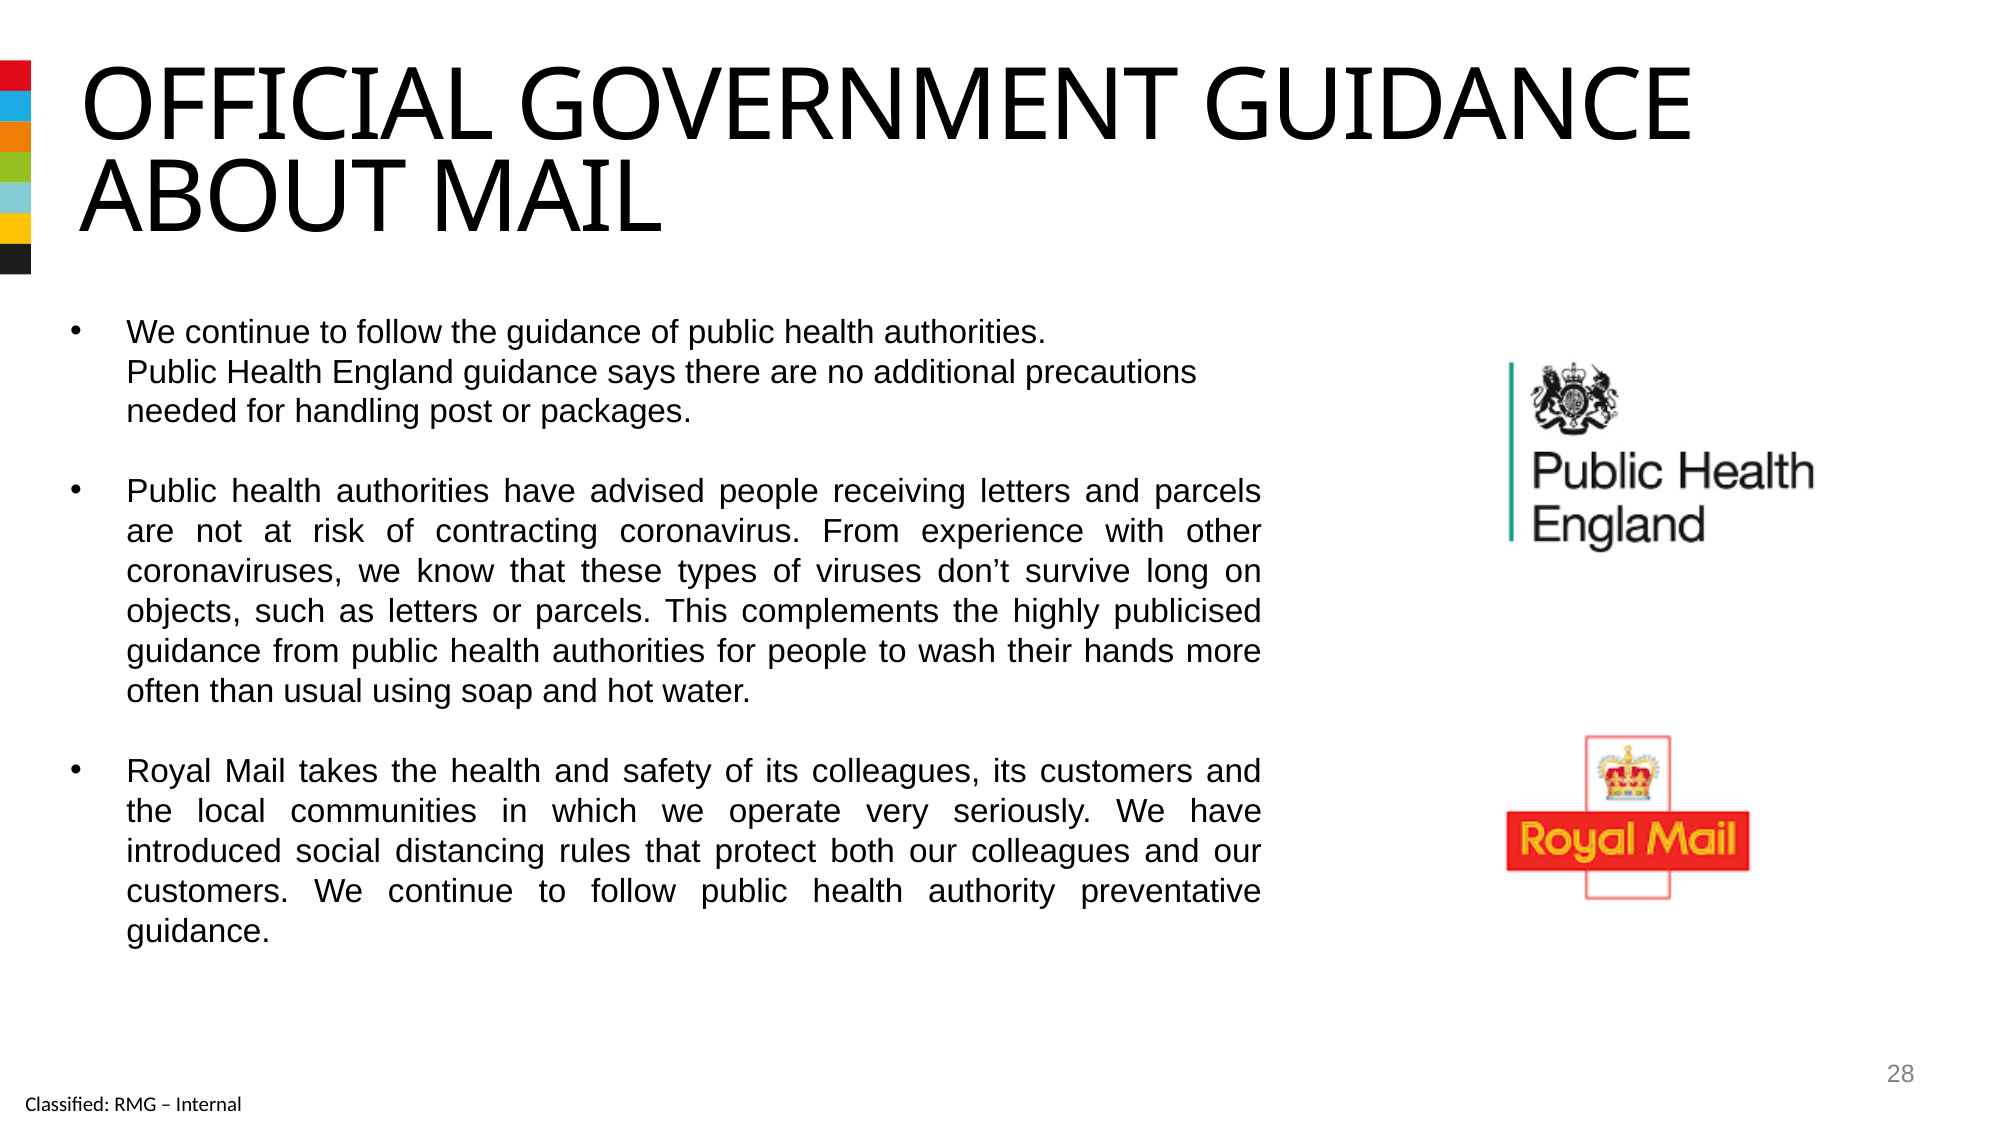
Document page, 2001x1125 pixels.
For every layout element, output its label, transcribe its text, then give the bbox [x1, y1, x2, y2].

title Official government Guidance about mail [79, 67, 1910, 146]
picture [1408, 294, 1910, 629]
slide_number 28 [1845, 1057, 1915, 1087]
text_box We continue to follow the guidance of public health authorities. Public Health England guidance says there are no additional precautions needed for handling post or packages. Public health authorities have advised people receiving letters and parcels are not at risk of contracting coronavirus. From experience with other coronaviruses, we know that these types of viruses don’t survive long on objects, such as letters or parcels. This complements the highly publicised guidance from public health authorities for people to wash their hands more often than usual using soap and hot water. Royal Mail takes the health and safety of its colleagues, its customers and the local communities in which we operate very seriously. We have introduced social distancing rules that protect both our colleagues and our customers. We continue to follow public health authority preventative guidance. [55, 302, 1279, 1001]
picture [1422, 677, 1845, 959]
